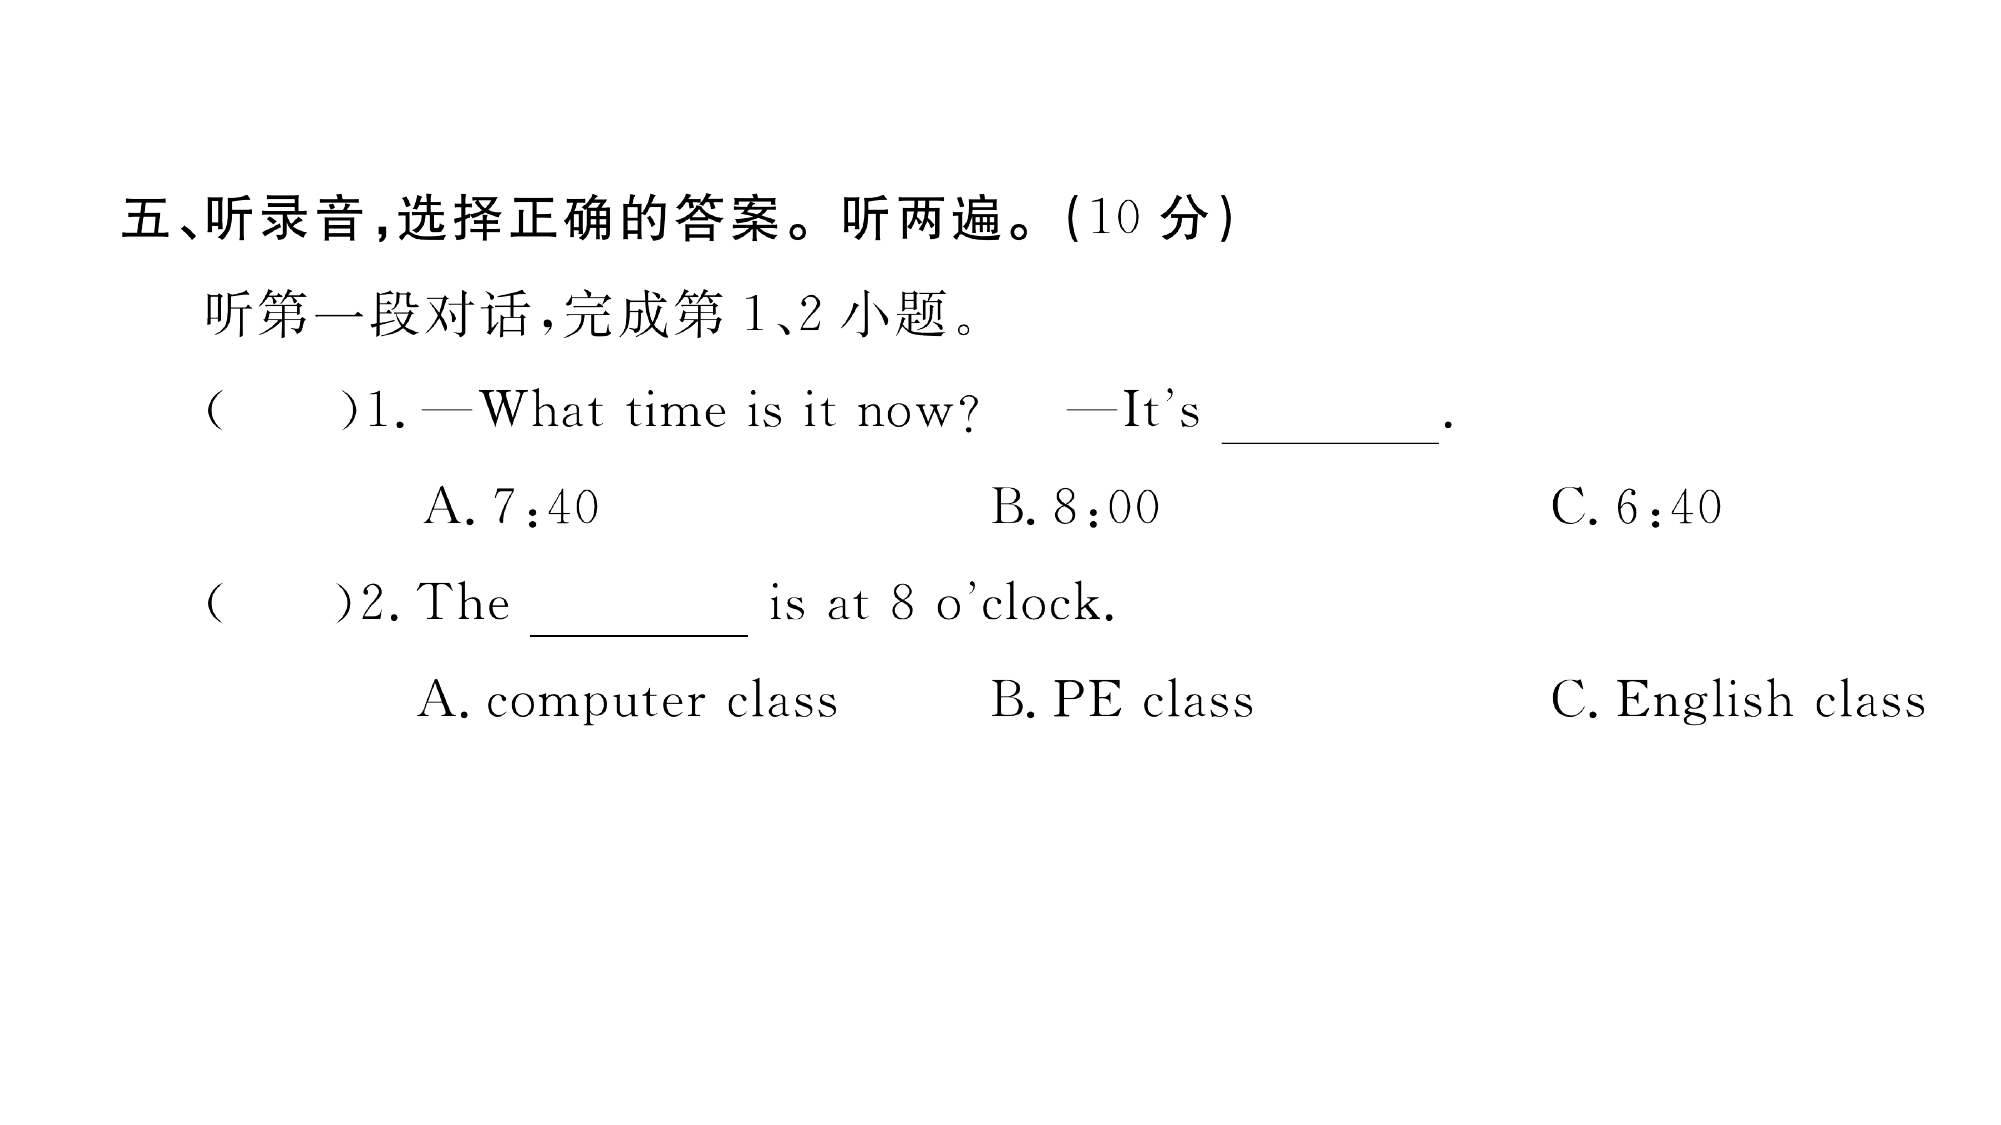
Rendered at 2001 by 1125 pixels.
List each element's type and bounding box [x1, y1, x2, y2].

picture [118, 177, 2000, 745]
